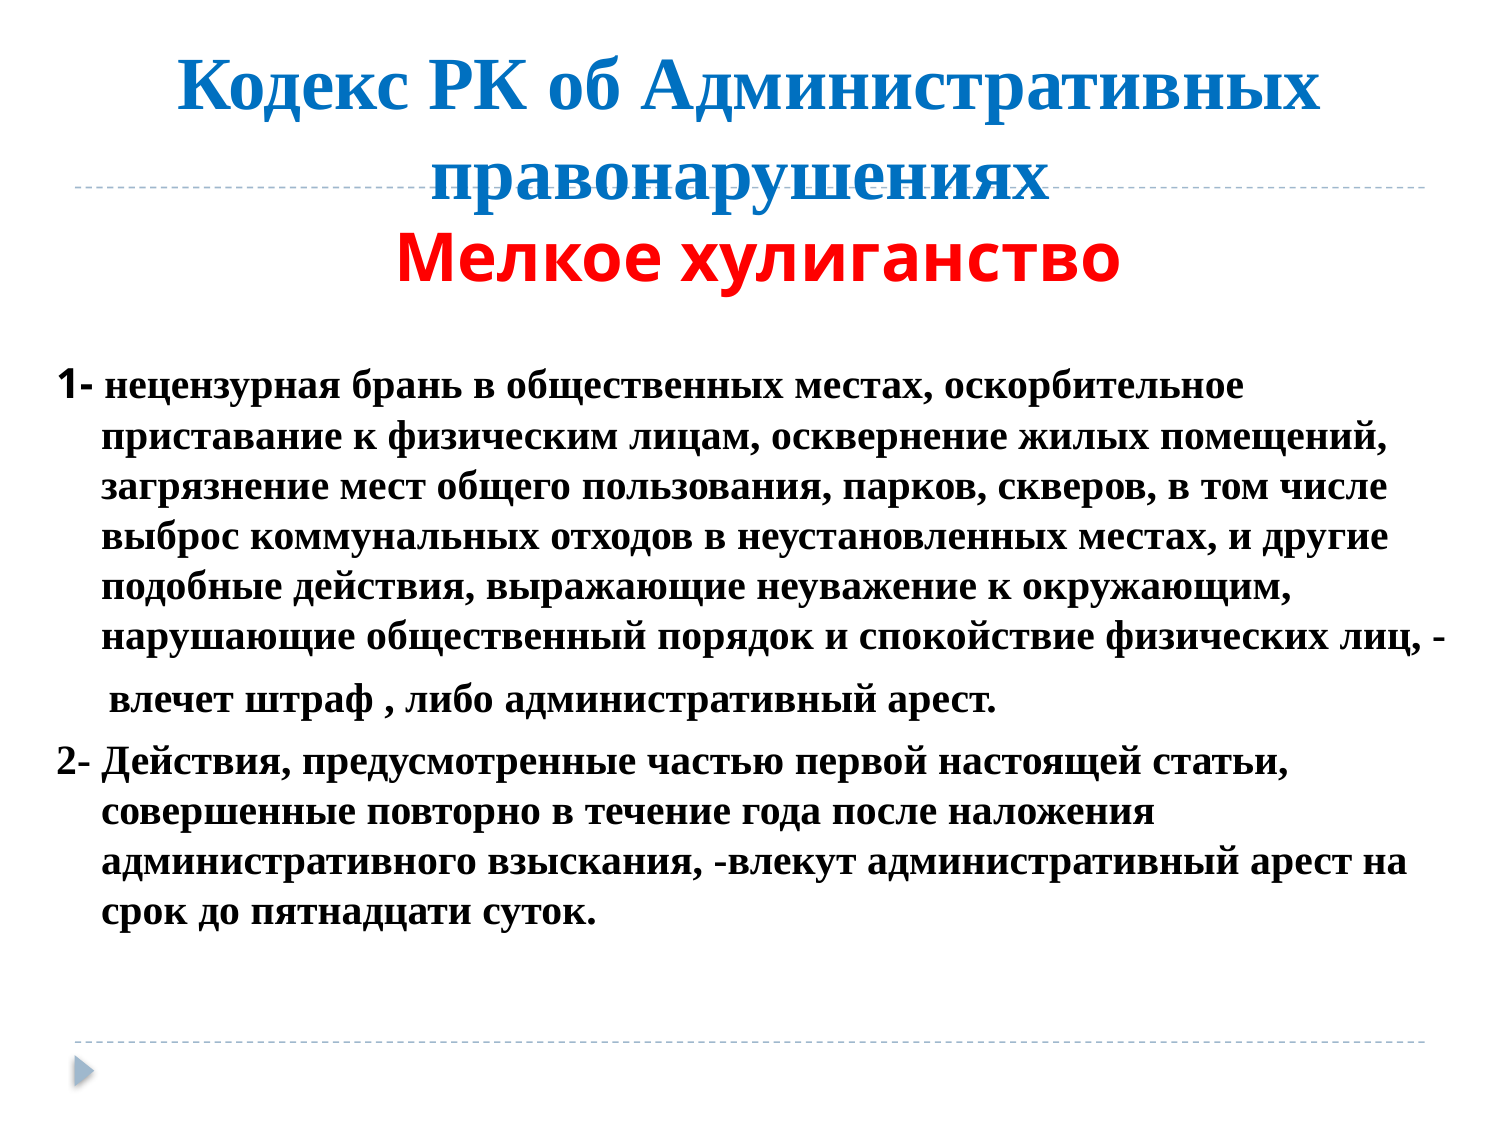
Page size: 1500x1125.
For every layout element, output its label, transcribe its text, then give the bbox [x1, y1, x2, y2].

title Кодекс РК об Административных правонарушениях Мелкое хулиганство [75, 24, 1425, 303]
list 1- нецензурная брань в общественных местах, оскорбительное приставание к физическим лицам, осквернение жилых помещений, загрязнение мест общего пользования, парков, скверов, в том числе выброс коммунальных отходов в неустановленных местах, и другие подобные действия, выражающие неуважение к окружающим, нарушающие общественный порядок и спокойствие физических лиц, - влечет штраф , либо административный арест. 2- Действия, предусмотренные частью первой настоящей статьи, совершенные повторно в течение года после наложения административного взыскания, -влекут административный арест на срок до пятнадцати суток. [41, 349, 1471, 1071]
